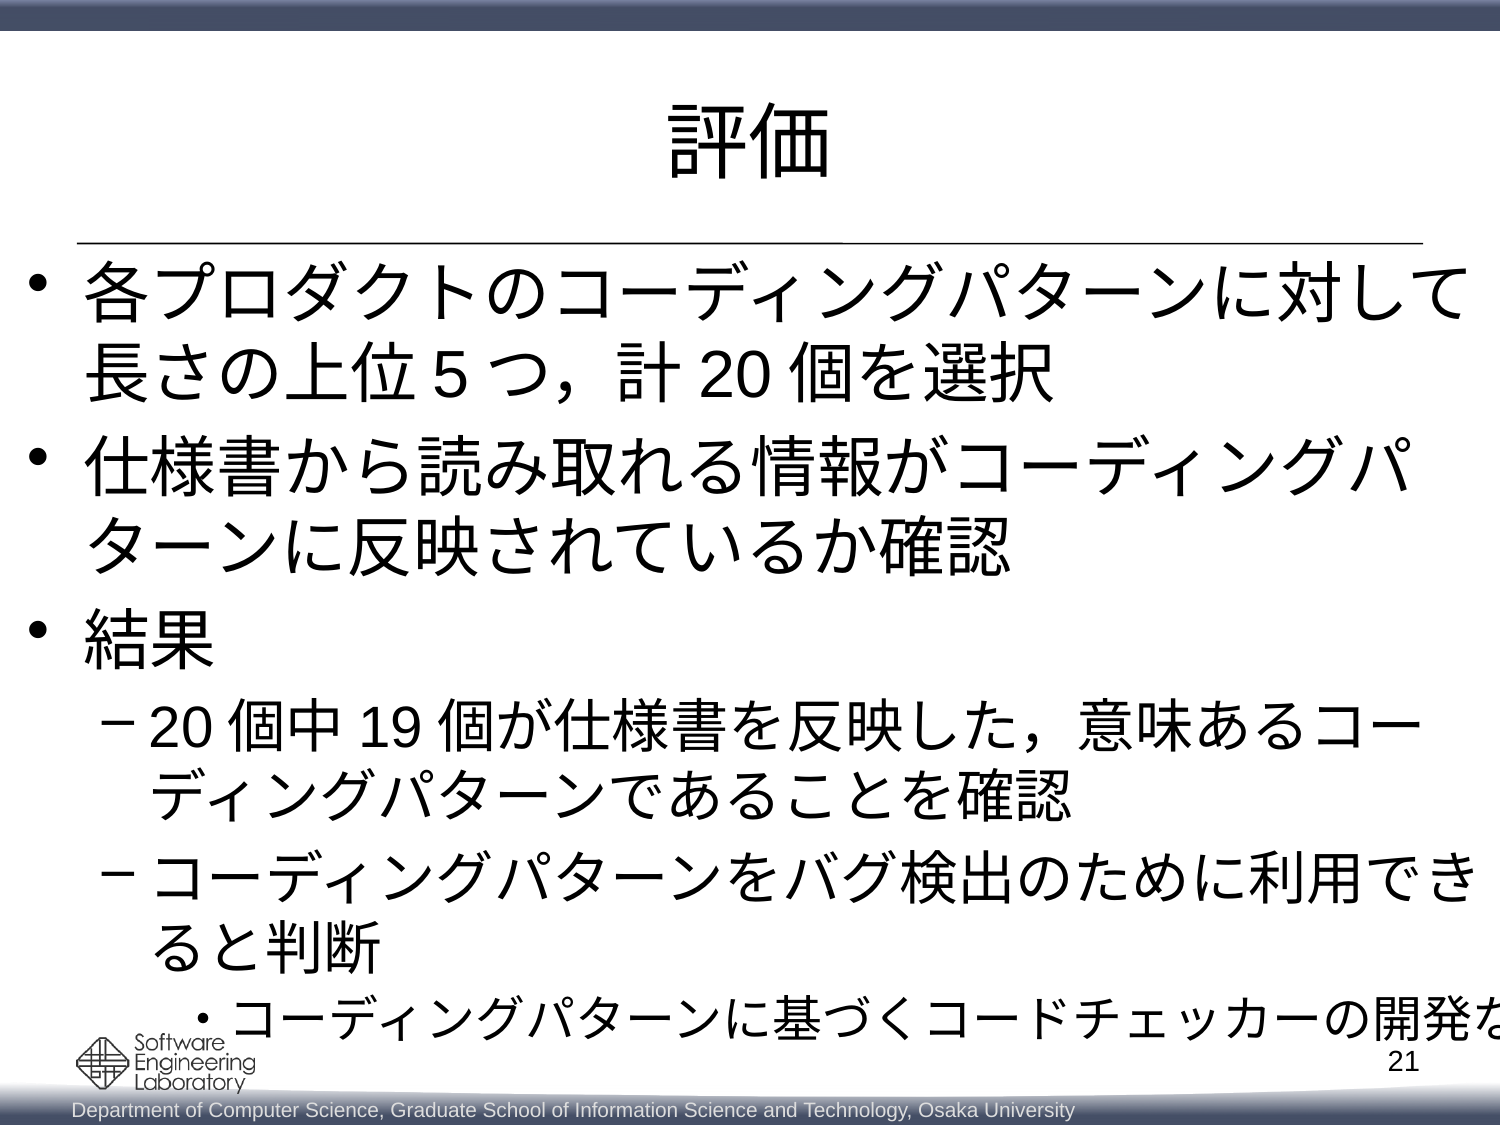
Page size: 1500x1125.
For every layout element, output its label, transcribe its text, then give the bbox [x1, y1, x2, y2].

text_box ・コーディングパターンに基づくコードチェッカーの開発など [163, 980, 1500, 1115]
list 各プロダクトのコーディングパターンに対して長さの上位5つ，計20個を選択 仕様書から読み取れる情報がコーディングパターンに反映されているか確認 結果 20個中19個が仕様書を反映した，意味あるコーディングパターンであることを確認 コーディングパターンをバグ検出のために利用できると判断 [11, 243, 1500, 987]
picture [0, 0, 1500, 31]
picture [0, 1033, 1500, 1125]
title 評価 [74, 44, 1424, 233]
